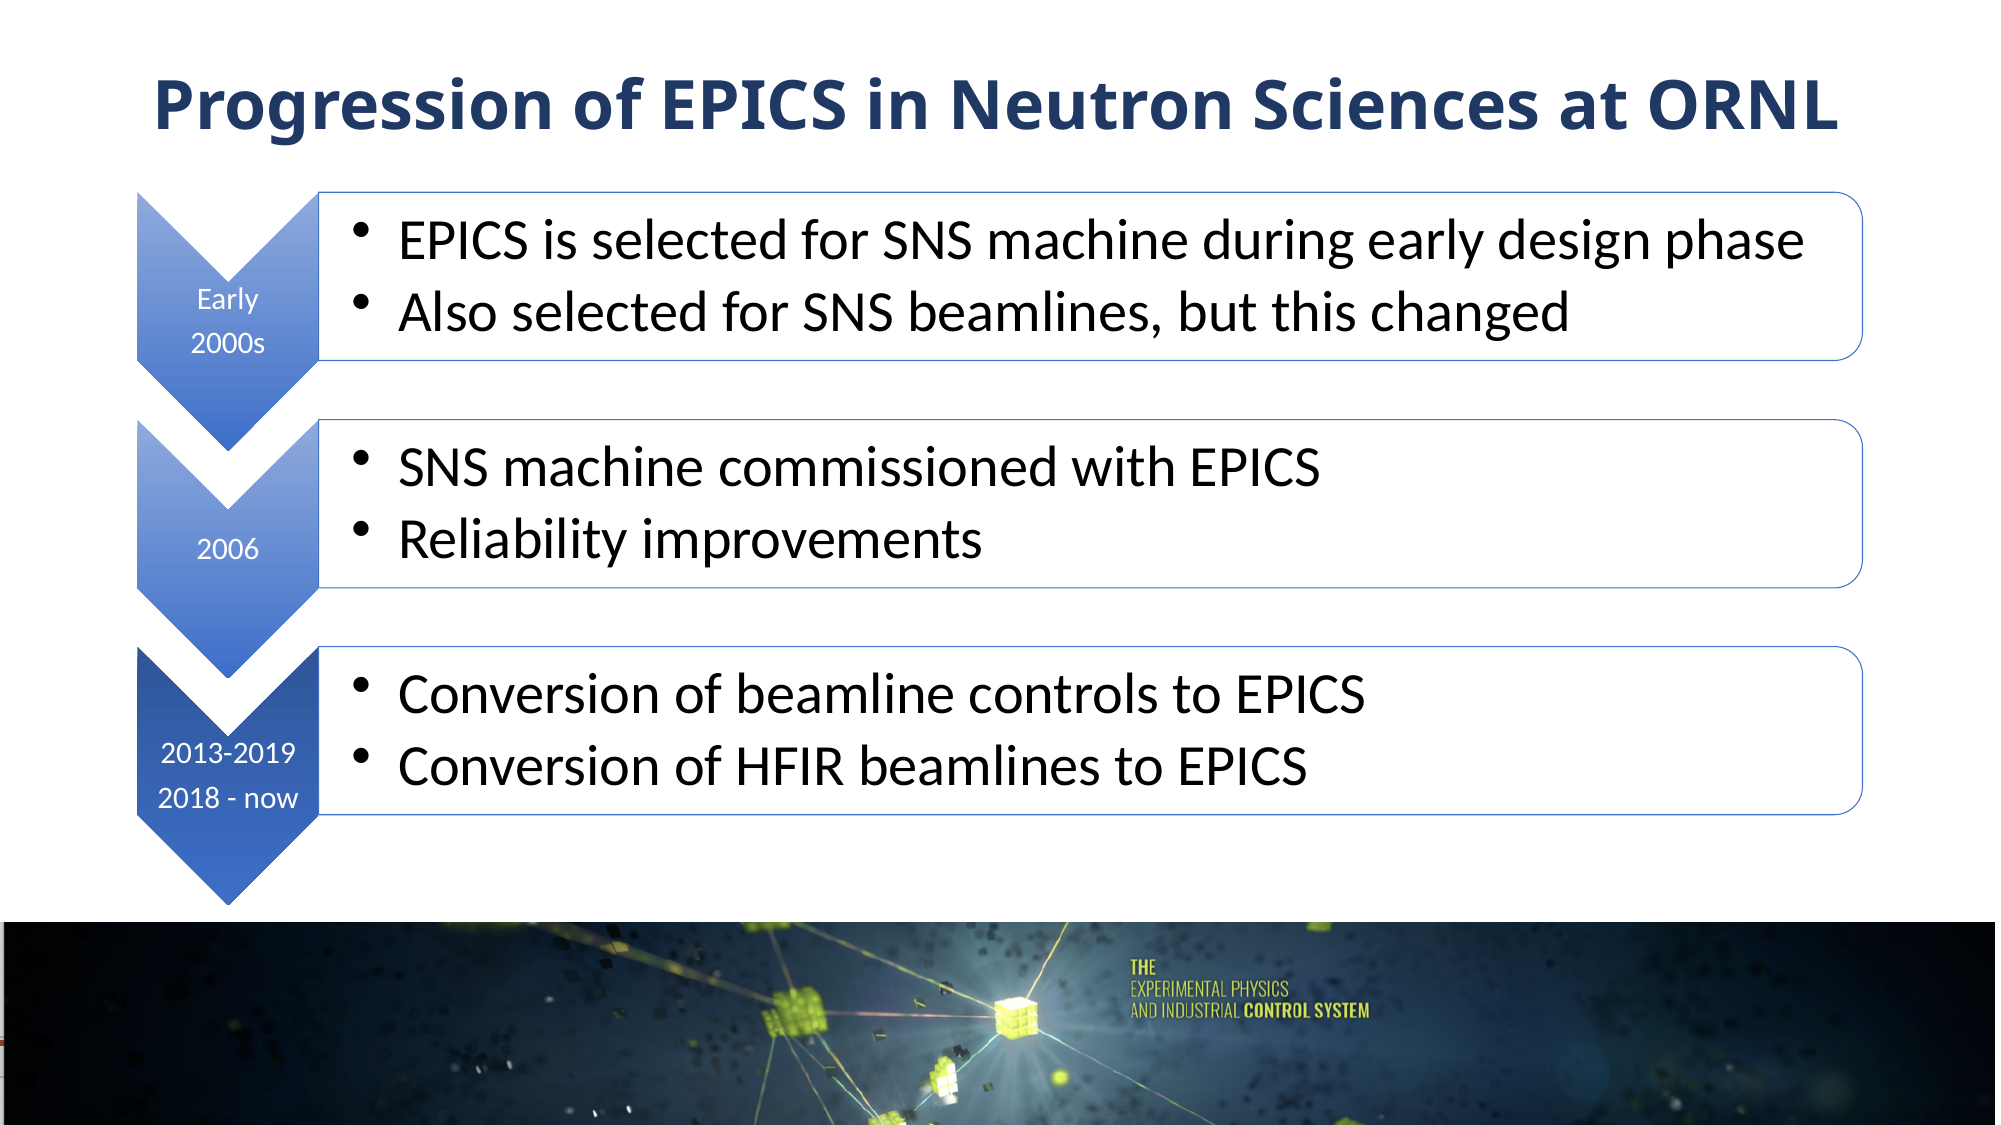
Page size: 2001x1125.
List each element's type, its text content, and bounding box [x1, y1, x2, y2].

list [137, 192, 1863, 906]
picture [0, 922, 1995, 1125]
title Progression of EPICS in Neutron Sciences at ORNL [137, 28, 1863, 186]
